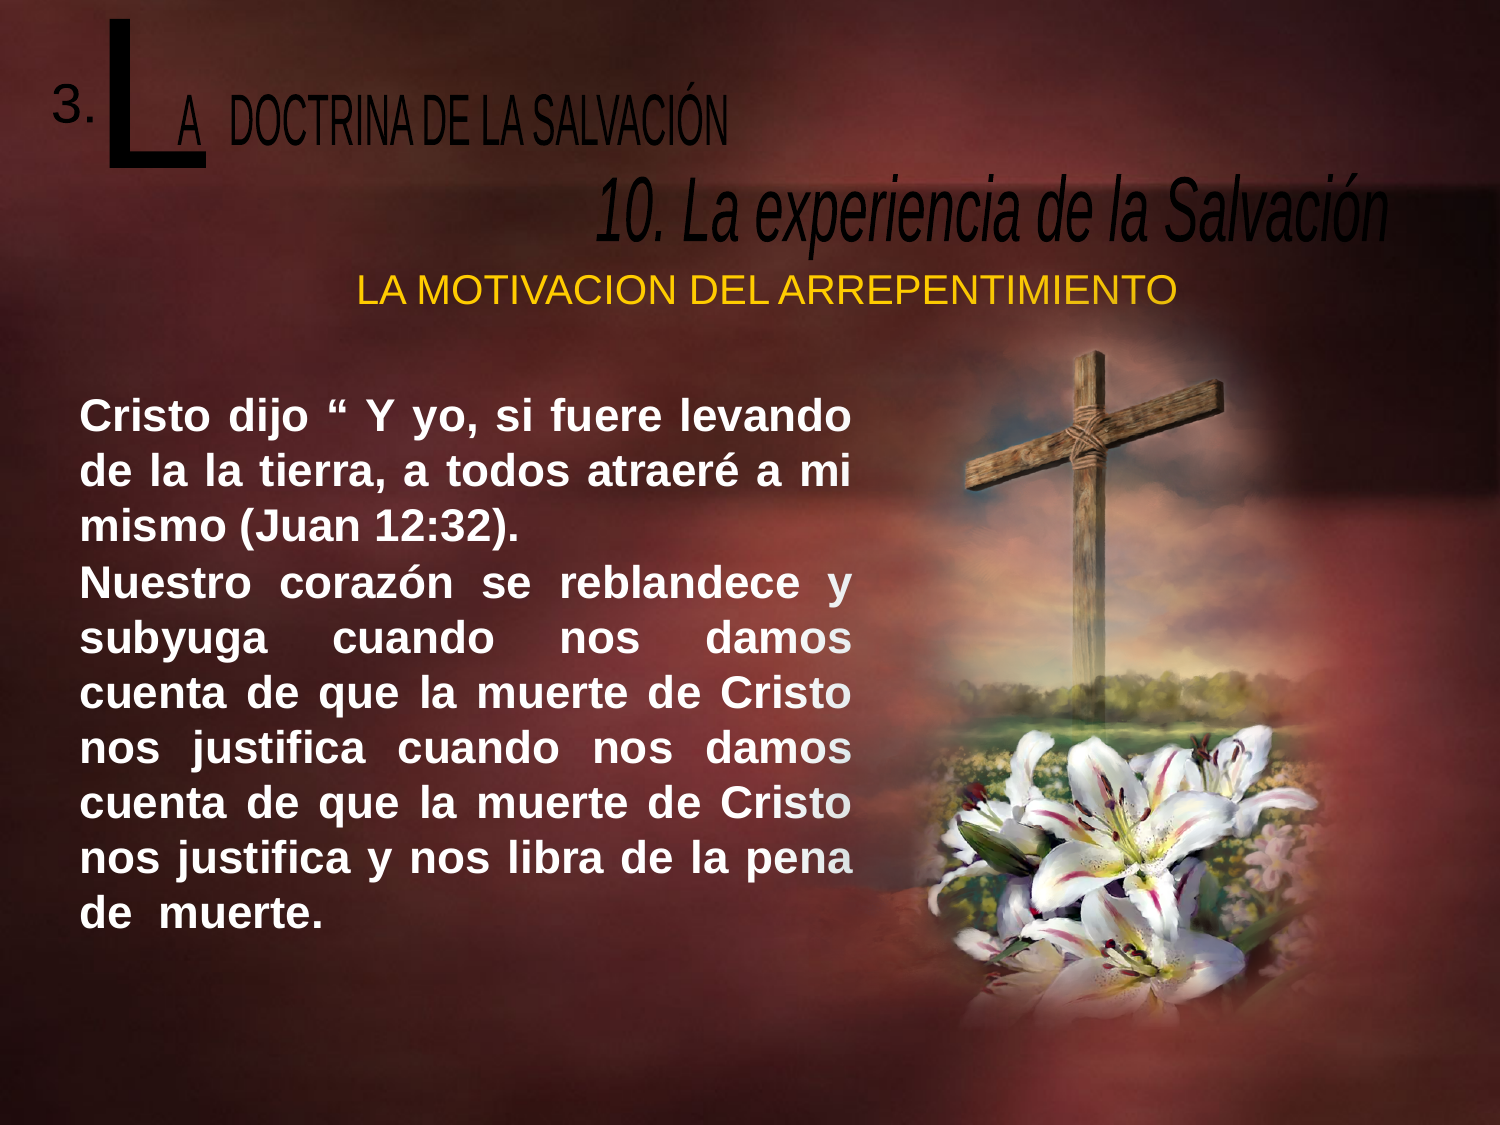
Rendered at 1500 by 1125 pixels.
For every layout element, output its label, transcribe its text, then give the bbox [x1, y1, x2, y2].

text_box Nuestro corazón se reblandece y subyuga cuando nos damos cuenta de que la muerte de Cristo nos justifica cuando nos damos cuenta de que la muerte de Cristo nos justifica y nos libra de la pena de muerte. [64, 545, 761, 945]
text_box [53, 18, 727, 168]
text_box LA MOTIVACION DEL ARREPENTIMIENTO [341, 255, 761, 321]
picture [0, 0, 1500, 1125]
text_box Cristo dijo “ Y yo, si fuere levando de la la tierra, a todos atraeré a mi mismo (Juan 12:32). [64, 377, 761, 545]
